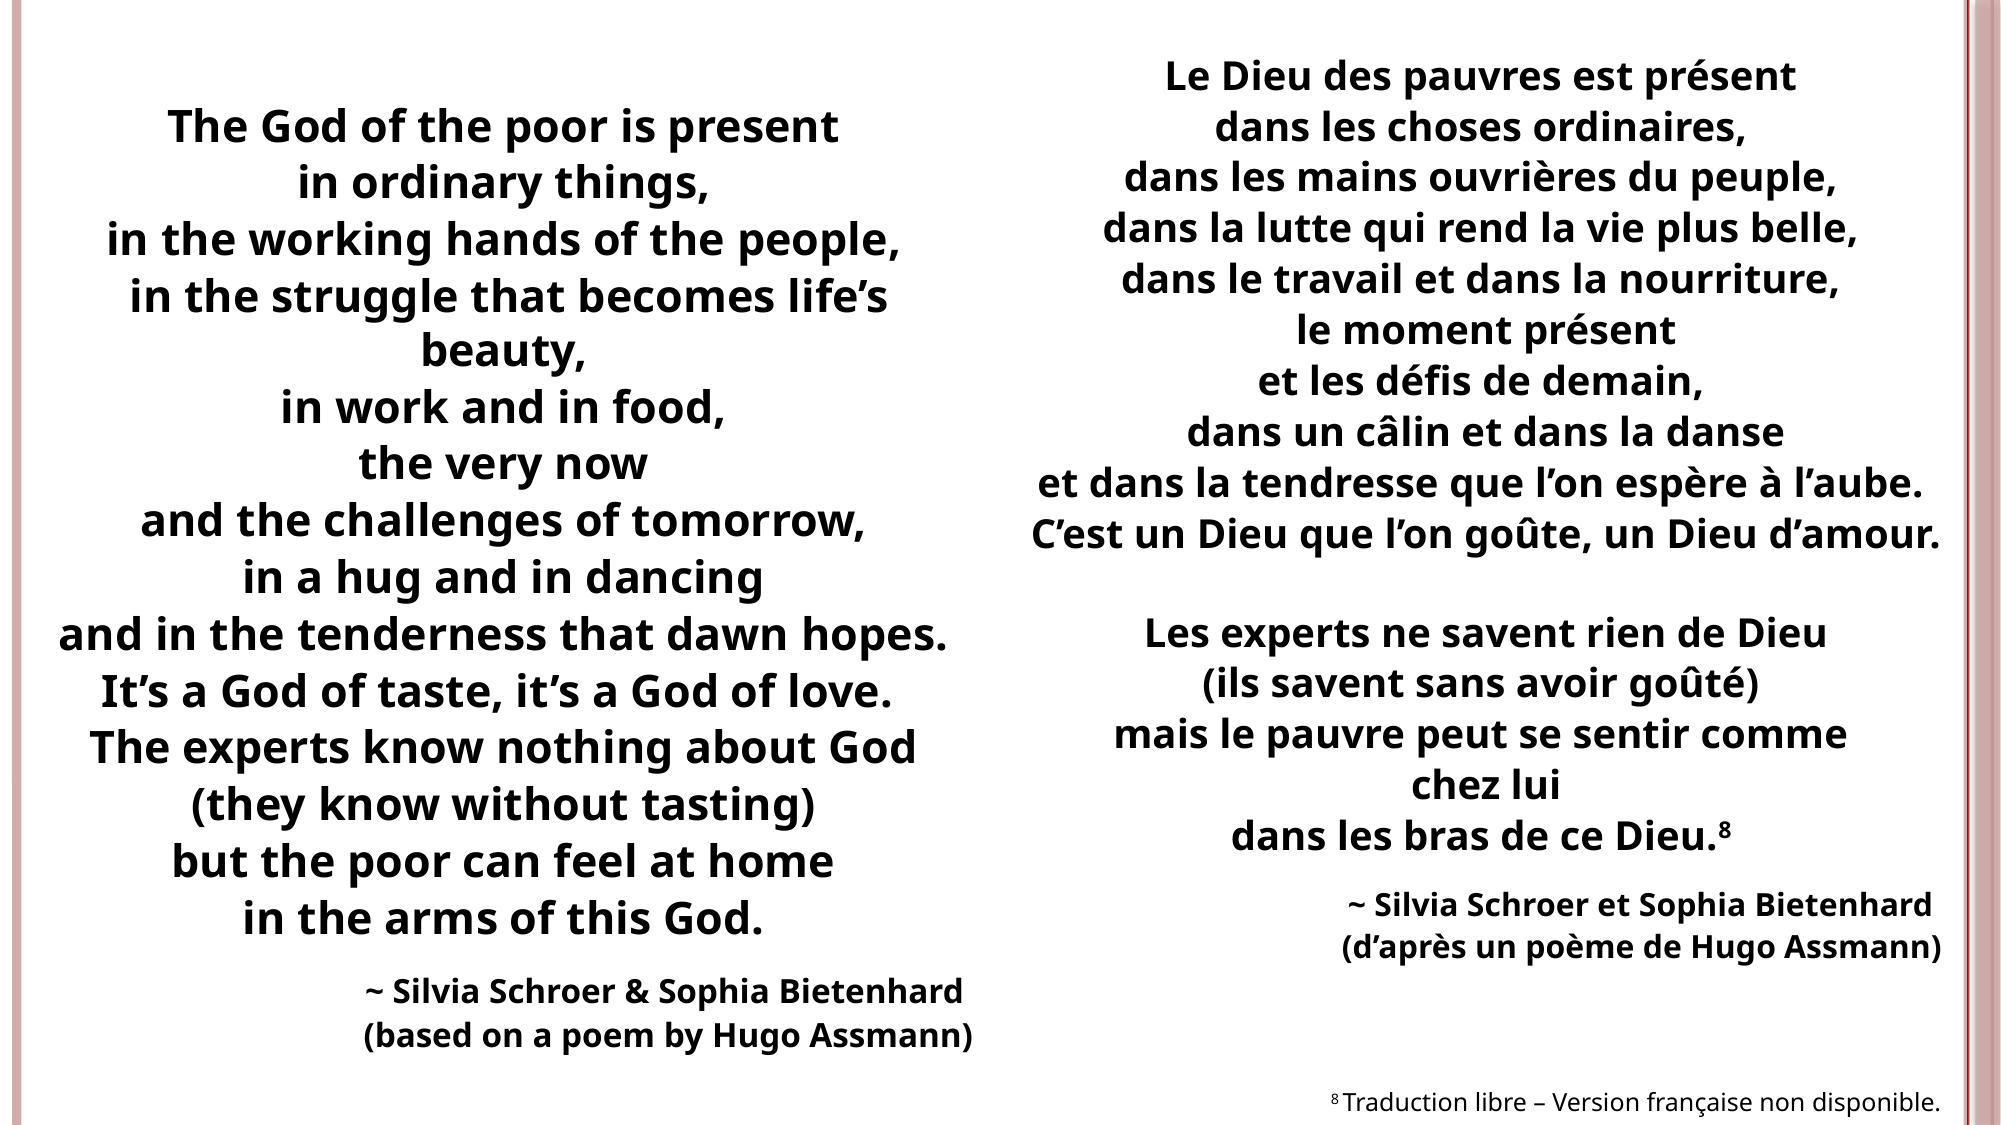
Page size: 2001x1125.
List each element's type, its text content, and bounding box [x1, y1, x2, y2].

text_box Le Dieu des pauvres est présent dans les choses ordinaires, dans les mains ouvrières du peuple, dans la lutte qui rend la vie plus belle, dans le travail et dans la nourriture, le moment présent et les défis de demain, dans un câlin et dans la danse et dans la tendresse que l’on espère à l’aube. C’est un Dieu que l’on goûte, un Dieu d’amour. Les experts ne savent rien de Dieu (ils savent sans avoir goûté) mais le pauvre peut se sentir comme chez lui dans les bras de ce Dieu.8 ~ Silvia Schroer et Sophia Bietenhard (d’après un poème de Hugo Assmann) [1015, 42, 1957, 1047]
text_box 8 Traduction libre – Version française non disponible. [1153, 1079, 1957, 1125]
list The God of the poor is present in ordinary things, in the working hands of the people, in the struggle that becomes life’s beauty, in work and in food, the very now and the challenges of tomorrow, in a hug and in dancing and in the tenderness that dawn hopes. It’s a God of taste, it’s a God of love. The experts know nothing about God (they know without tasting) but the poor can feel at home in the arms of this God. ~ Silvia Schroer & Sophia Bietenhard (based on a poem by Hugo Assmann) [31, 90, 989, 1080]
